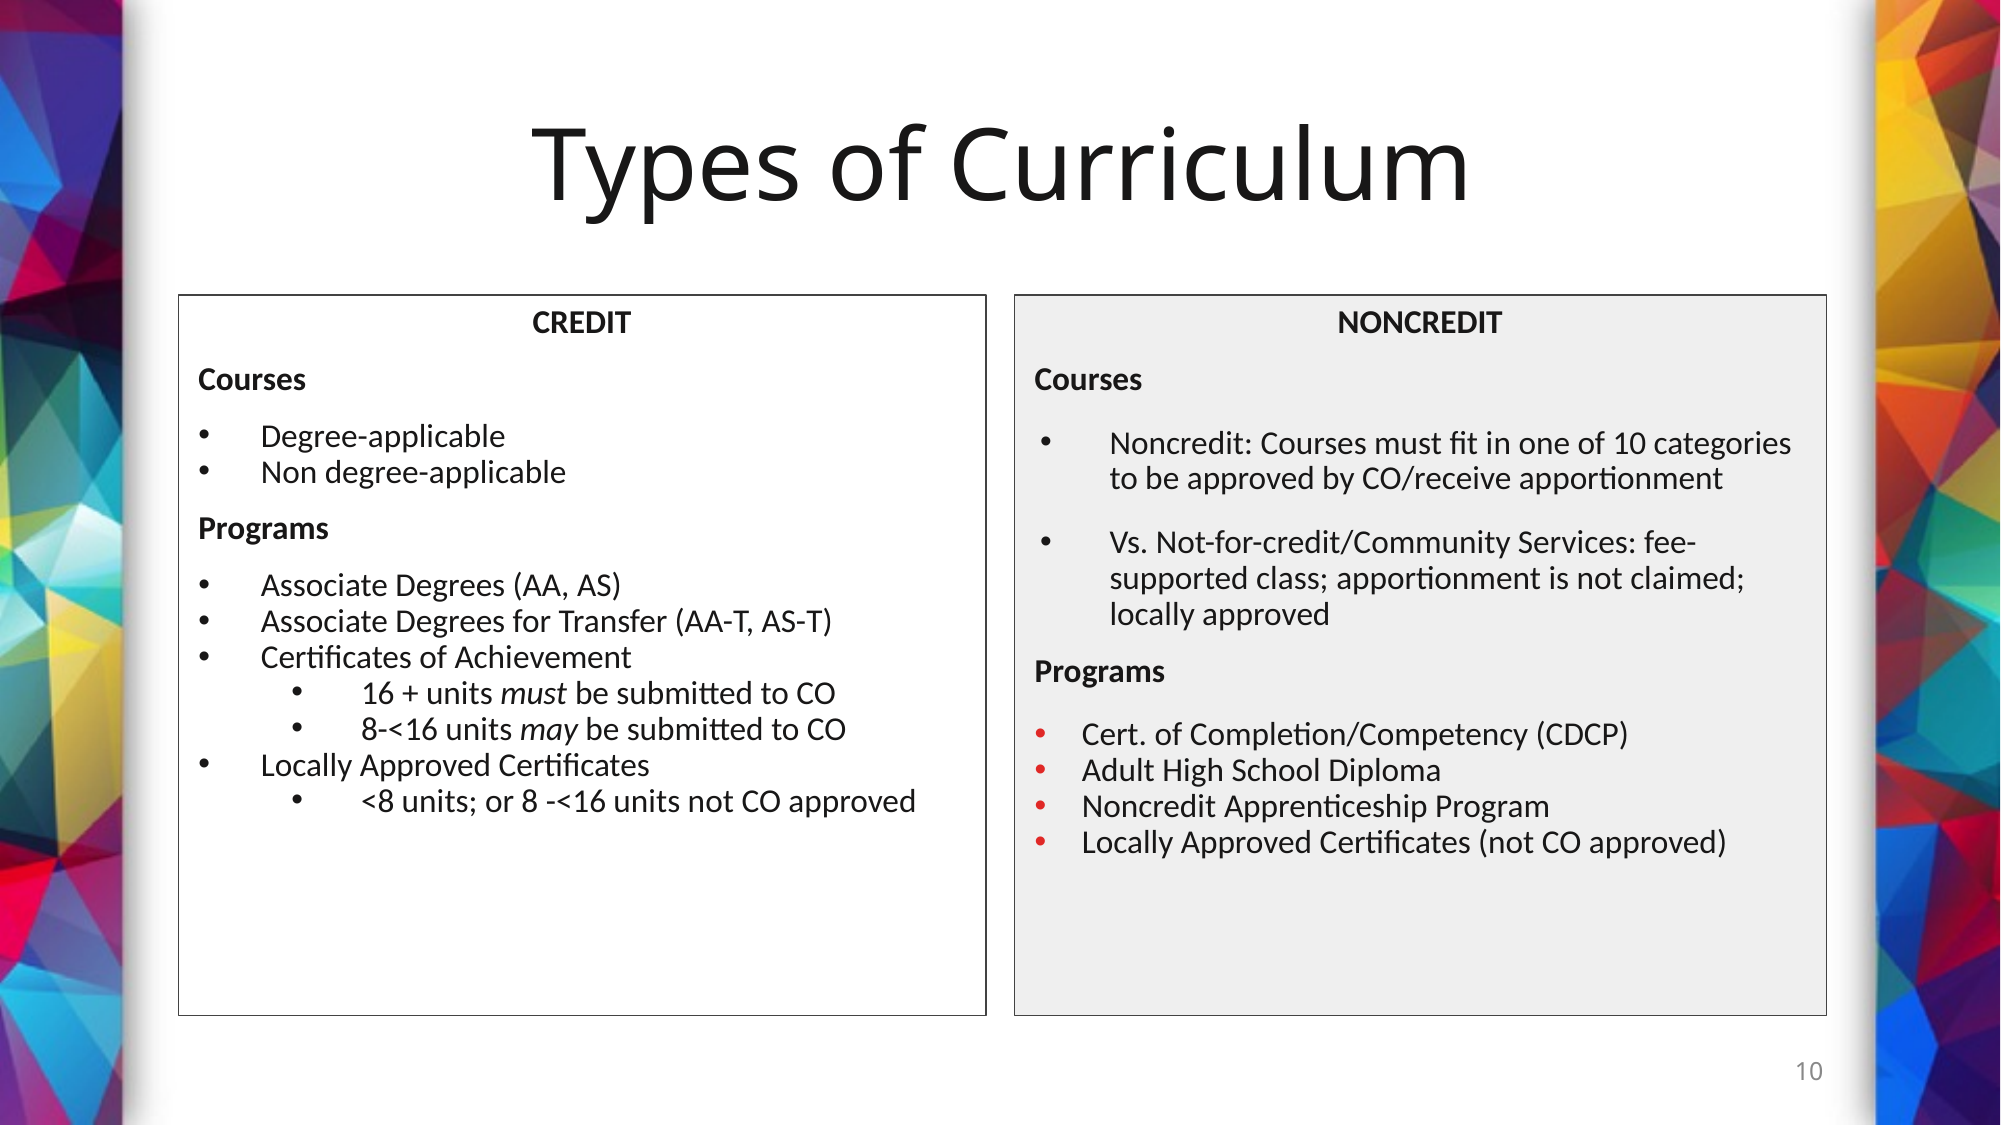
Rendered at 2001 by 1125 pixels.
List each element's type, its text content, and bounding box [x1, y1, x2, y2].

text_box 10 [1666, 3, 1900, 57]
list CREDIT Courses Degree-applicable Non degree-applicable Programs Associate Degrees (AA, AS) Associate Degrees for Transfer (AA-T, AS-T) Certificates of Achievement 16 + units must be submitted to CO 8-<16 units may be submitted to CO Locally Approved Certificates <8 units; or 8 -<16 units not CO approved [178, 294, 986, 1016]
list NONCREDIT Courses Noncredit: Courses must fit in one of 10 categories to be approved by CO/receive apportionment Vs. Not-for-credit/Community Services: fee-supported class; apportionment is not claimed; locally approved Programs Cert. of Completion/Competency (CDCP) Adult High School Diploma Noncredit Apprenticeship Program Locally Approved Certificates (not CO approved) [1014, 294, 1827, 1016]
title Types of Curriculum [178, 59, 1827, 278]
